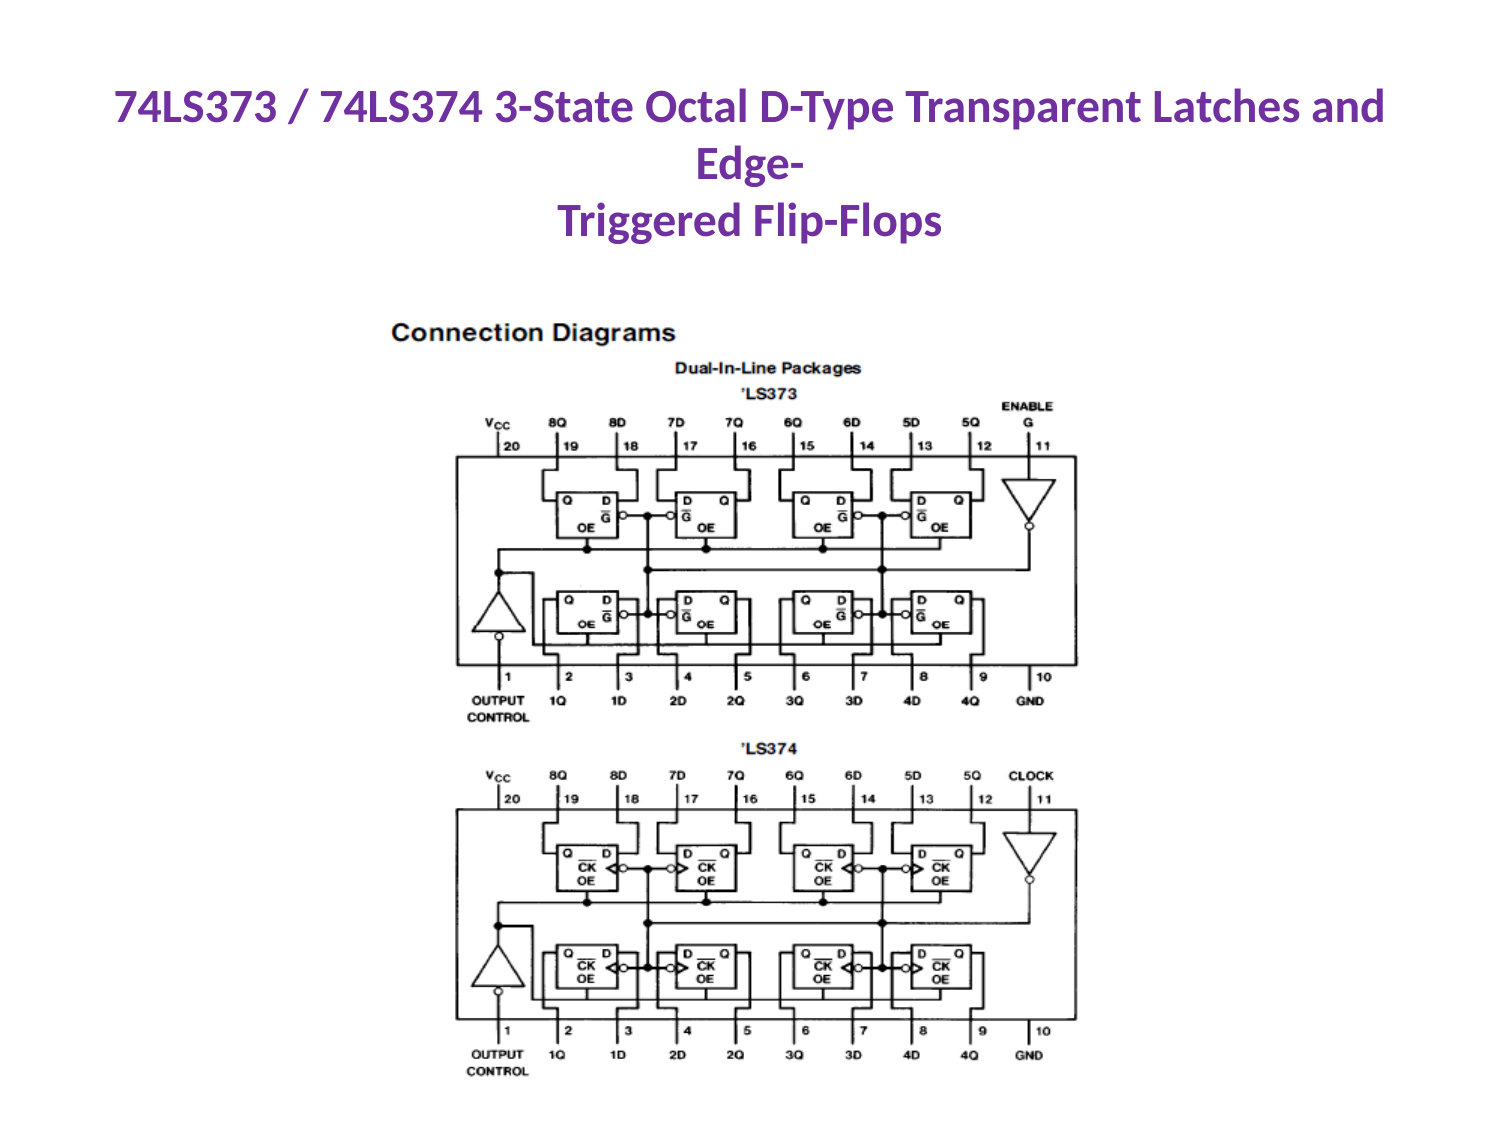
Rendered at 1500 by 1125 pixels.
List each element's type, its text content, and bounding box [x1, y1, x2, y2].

title 74LS373 / 74LS374 3-State Octal D-Type Transparent Latches and Edge- Triggered Flip-Flops [75, 66, 1425, 254]
picture [387, 314, 1112, 1082]
